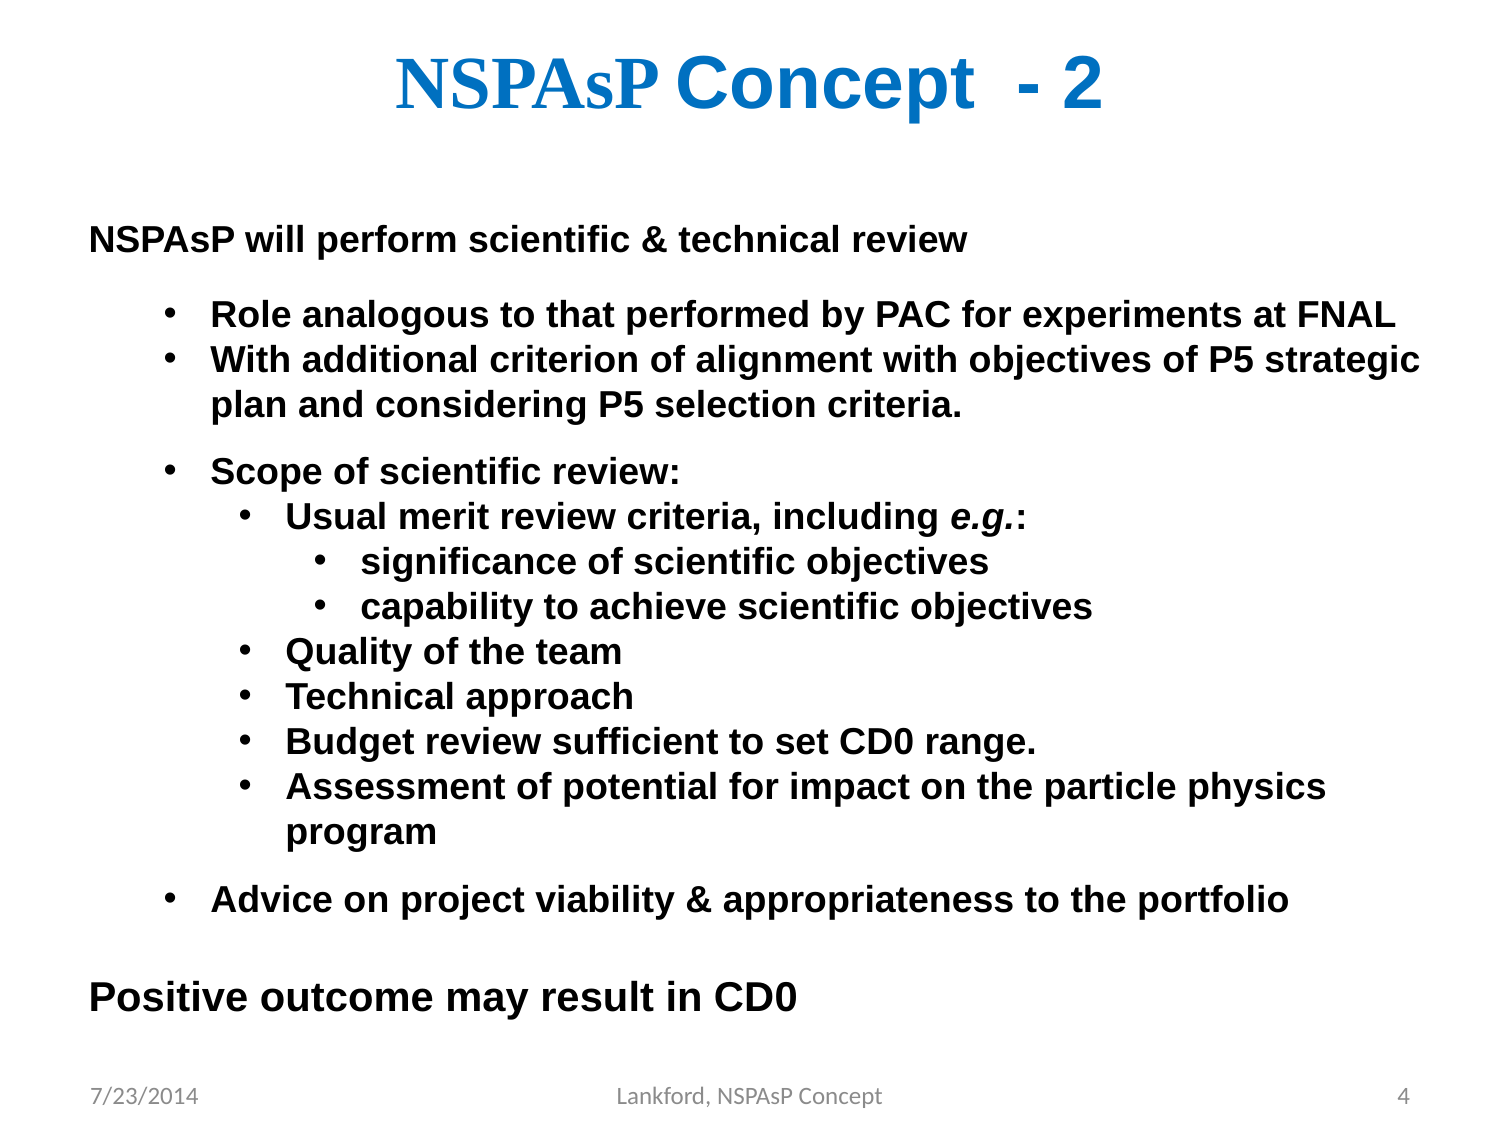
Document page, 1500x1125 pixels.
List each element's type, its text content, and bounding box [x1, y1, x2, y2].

slide_number 4 [1074, 1065, 1425, 1125]
footer Lankford, NSPAsP Concept [437, 1065, 1063, 1125]
text_box NSPAsP will perform scientific & technical review Role analogous to that performed by PAC for experiments at FNAL With additional criterion of alignment with objectives of P5 strategic plan and considering P5 selection criteria. Scope of scientific review: Usual merit review criteria, including e.g.: significance of scientific objectives capability to achieve scientific objectives Quality of the team Technical approach Budget review sufficient to set CD0 range. Assessment of potential for impact on the particle physics program Advice on project viability & appropriateness to the portfolio Positive outcome may result in CD0 [73, 187, 1450, 1028]
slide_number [75, 1065, 425, 1125]
title NSPAsP Concept - 2 [0, 0, 1500, 157]
